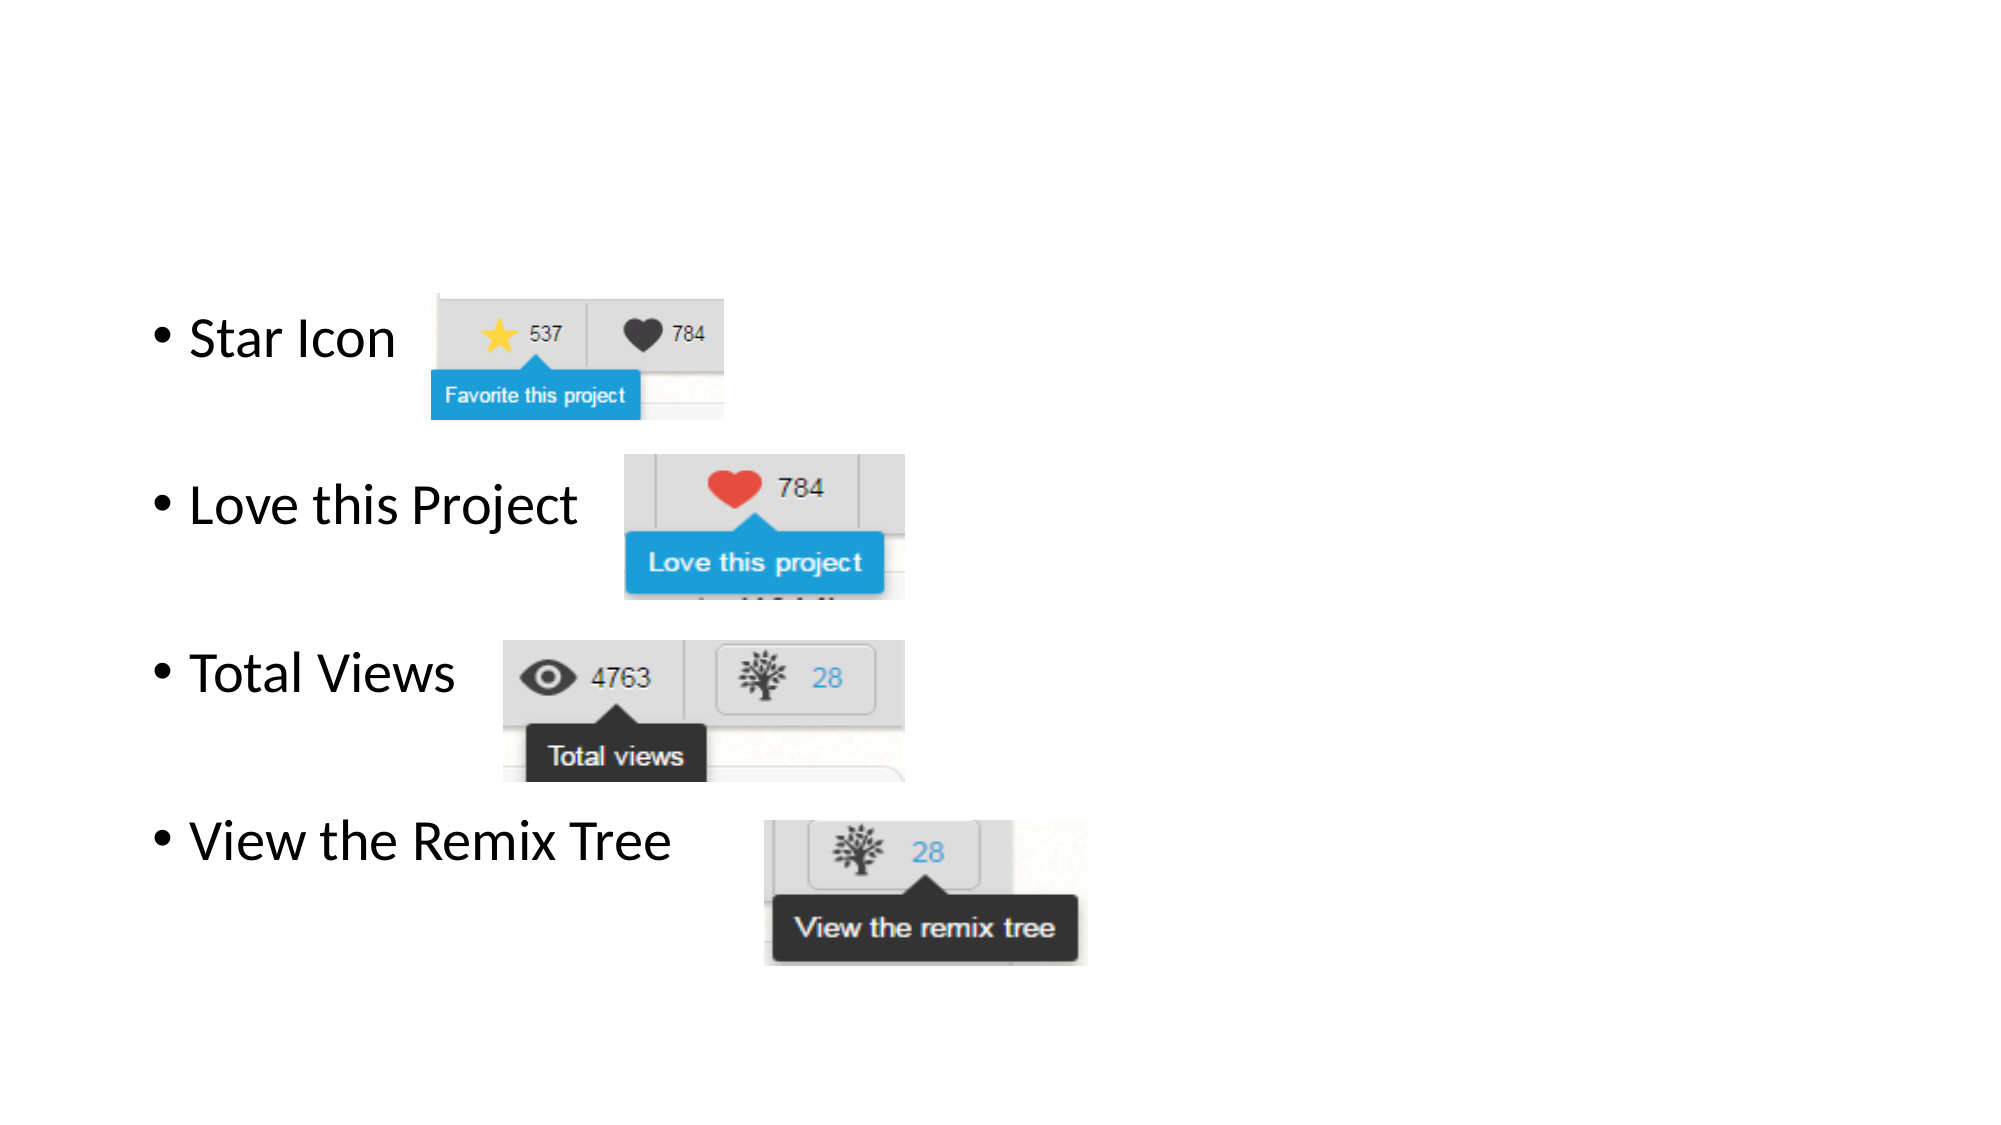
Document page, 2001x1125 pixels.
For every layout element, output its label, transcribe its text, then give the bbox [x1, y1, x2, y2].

list Star Icon Love this Project Total Views View the Remix Tree [137, 299, 1863, 1014]
picture [503, 640, 905, 782]
picture [764, 820, 1088, 966]
picture [431, 293, 724, 420]
picture [624, 454, 905, 600]
